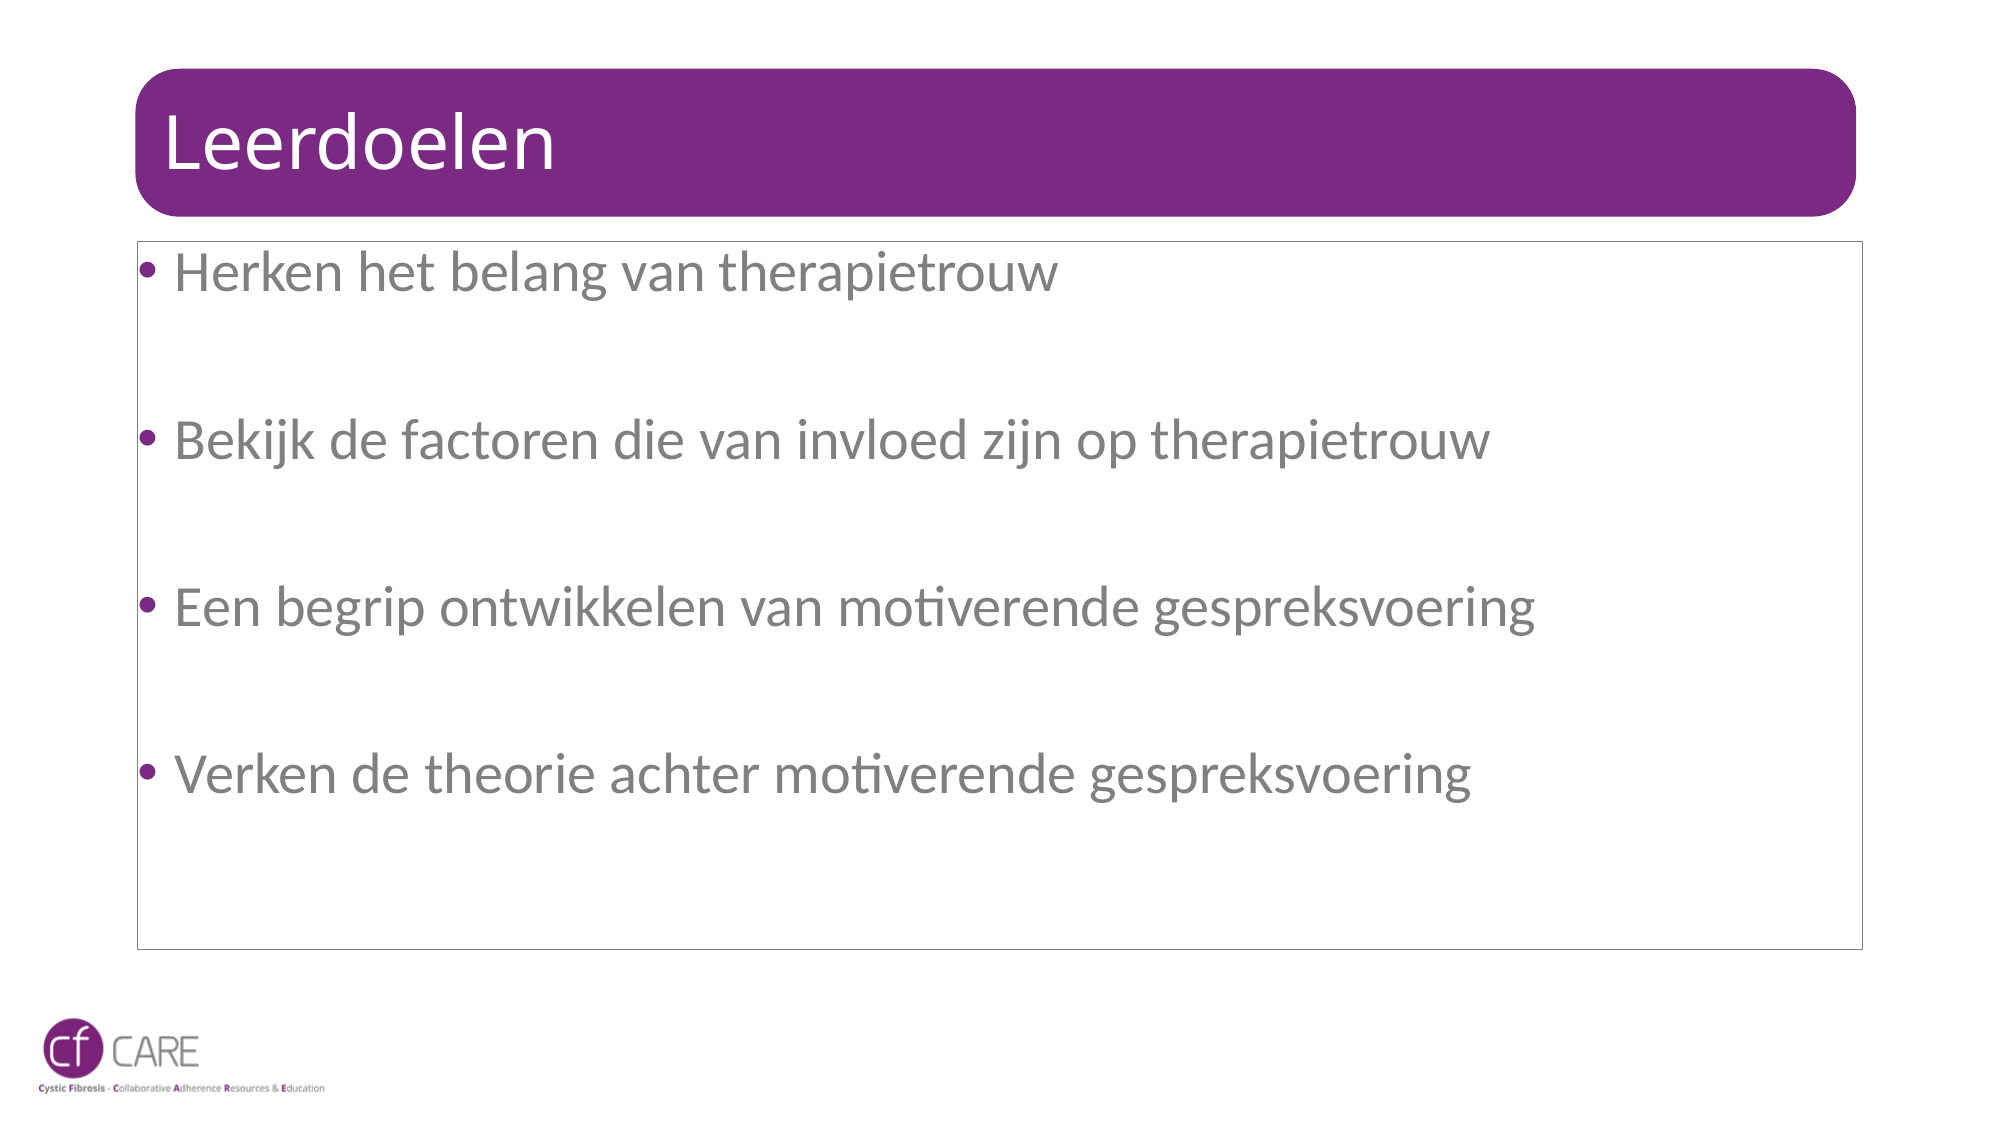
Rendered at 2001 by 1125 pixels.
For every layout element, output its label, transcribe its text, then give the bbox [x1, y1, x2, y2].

title Leerdoelen [162, 93, 1840, 203]
picture [33, 1013, 332, 1100]
list Herken het belang van therapietrouw Bekijk de factoren die van invloed zijn op therapietrouw Een begrip ontwikkelen van motiverende gespreksvoering Verken de theorie achter motiverende gespreksvoering [137, 241, 1863, 950]
